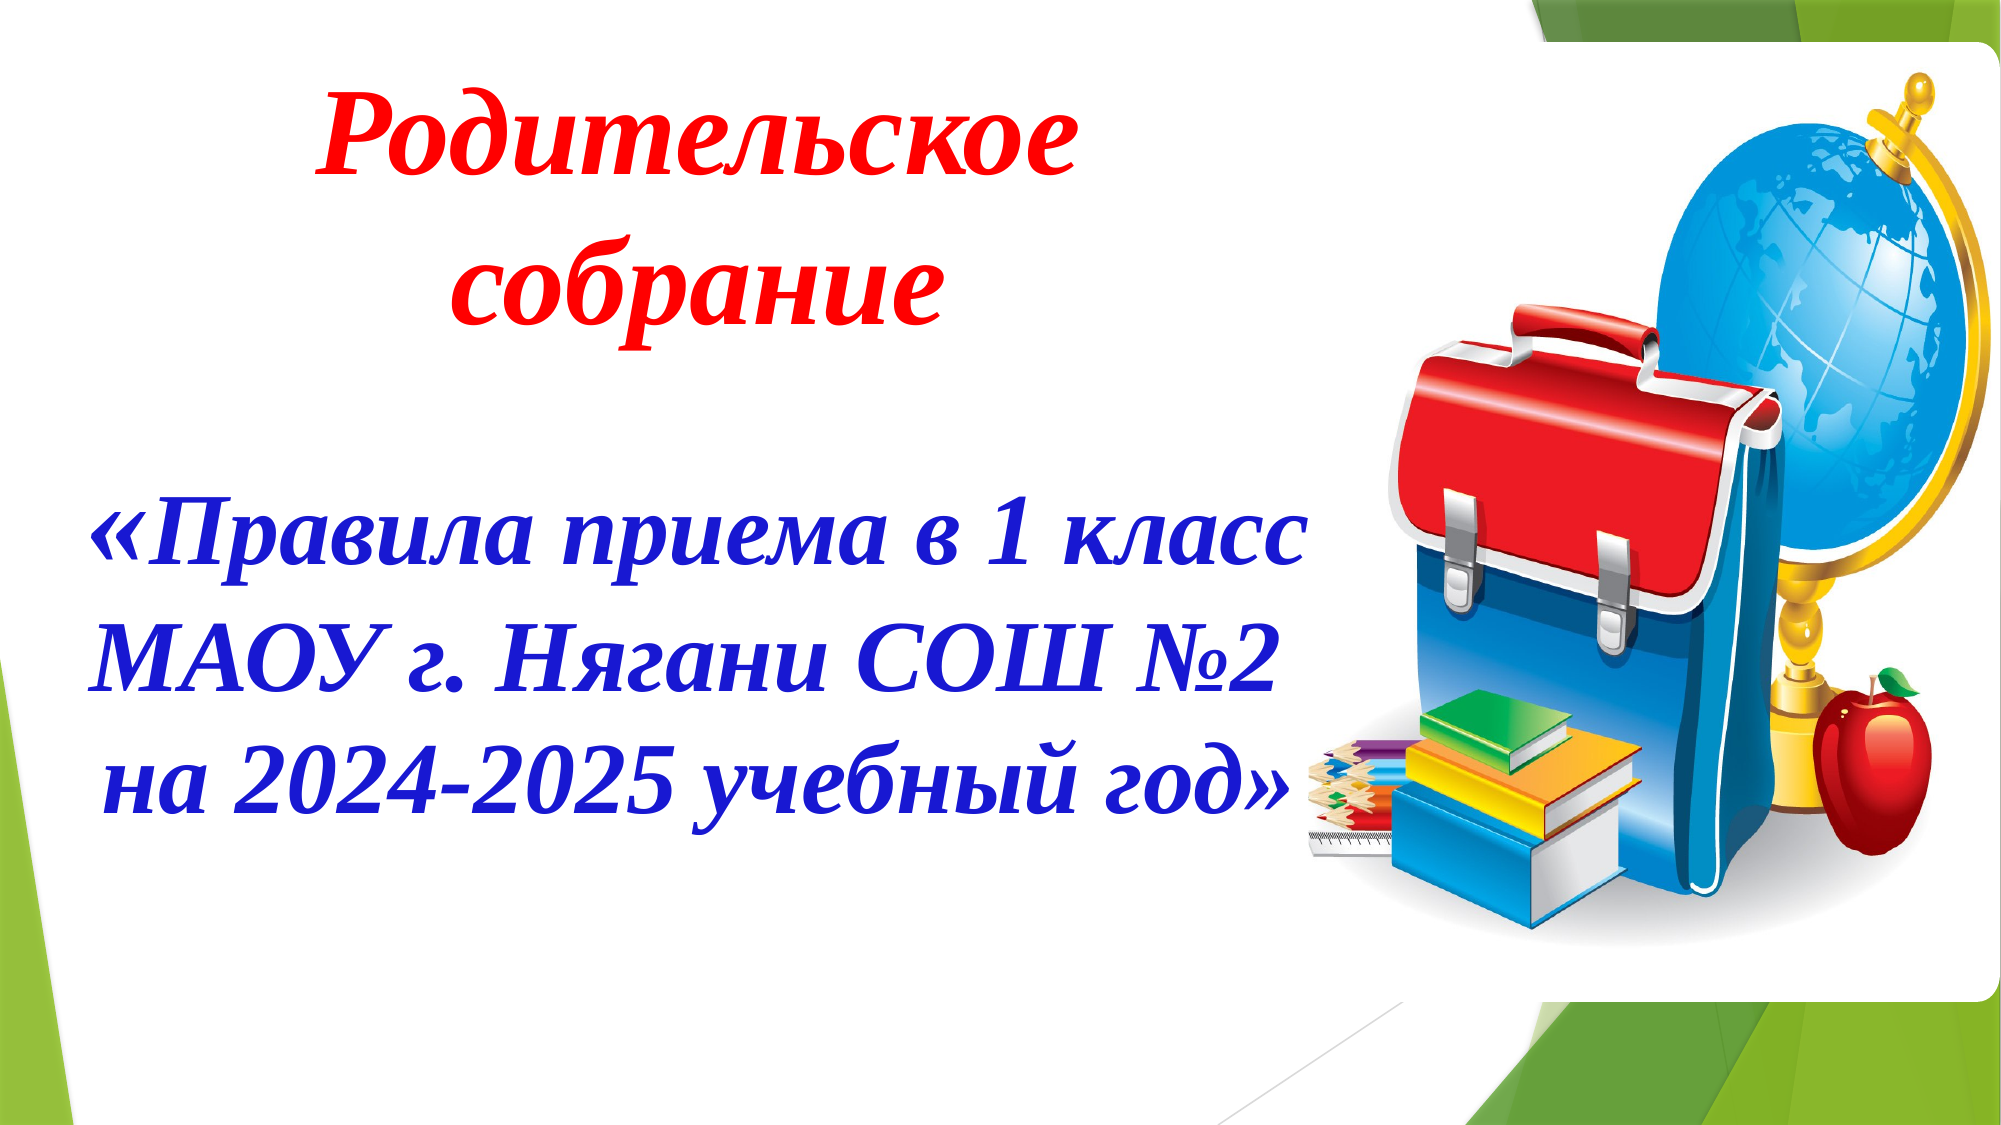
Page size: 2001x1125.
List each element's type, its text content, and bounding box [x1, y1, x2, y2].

title Родительское собрание «Правила приема в 1 класс МАОУ г. Нягани СОШ №2 на 2024-2025 учебный год» [64, 42, 1333, 1072]
picture [1308, 41, 2000, 1003]
